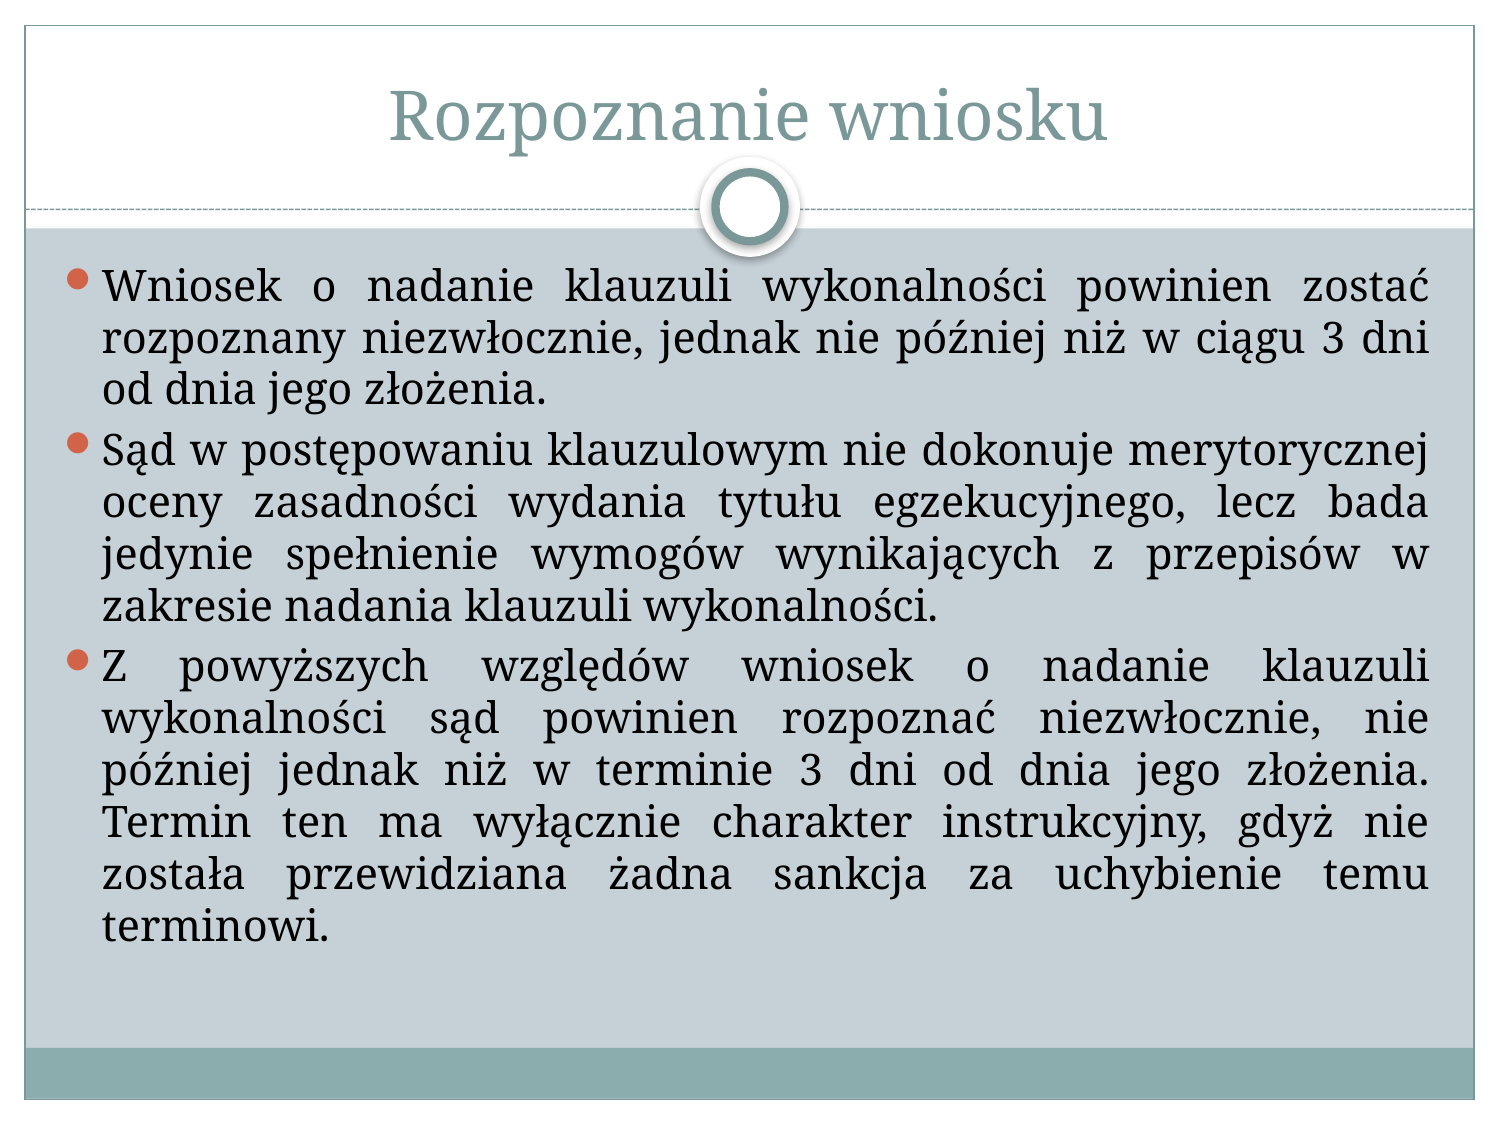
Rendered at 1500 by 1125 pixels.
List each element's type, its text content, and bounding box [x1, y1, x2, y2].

title Rozpoznanie wniosku [49, 37, 1450, 162]
list Wniosek o nadanie klauzuli wykonalności powinien zostać rozpoznany niezwłocznie, jednak nie później niż w ciągu 3 dni od dnia jego złożenia. Sąd w postępowaniu klauzulowym nie dokonuje merytorycznej oceny zasadności wydania tytułu egzekucyjnego, lecz bada jedynie spełnienie wymogów wynikających z przepisów w zakresie nadania klauzuli wykonalności. Z powyższych względów wniosek o nadanie klauzuli wykonalności sąd powinien rozpoznać niezwłocznie, nie później jednak niż w terminie 3 dni od dnia jego złożenia. Termin ten ma wyłącznie charakter instrukcyjny, gdyż nie została przewidziana żadna sankcja za uchybienie temu terminowi. [49, 250, 1445, 1001]
